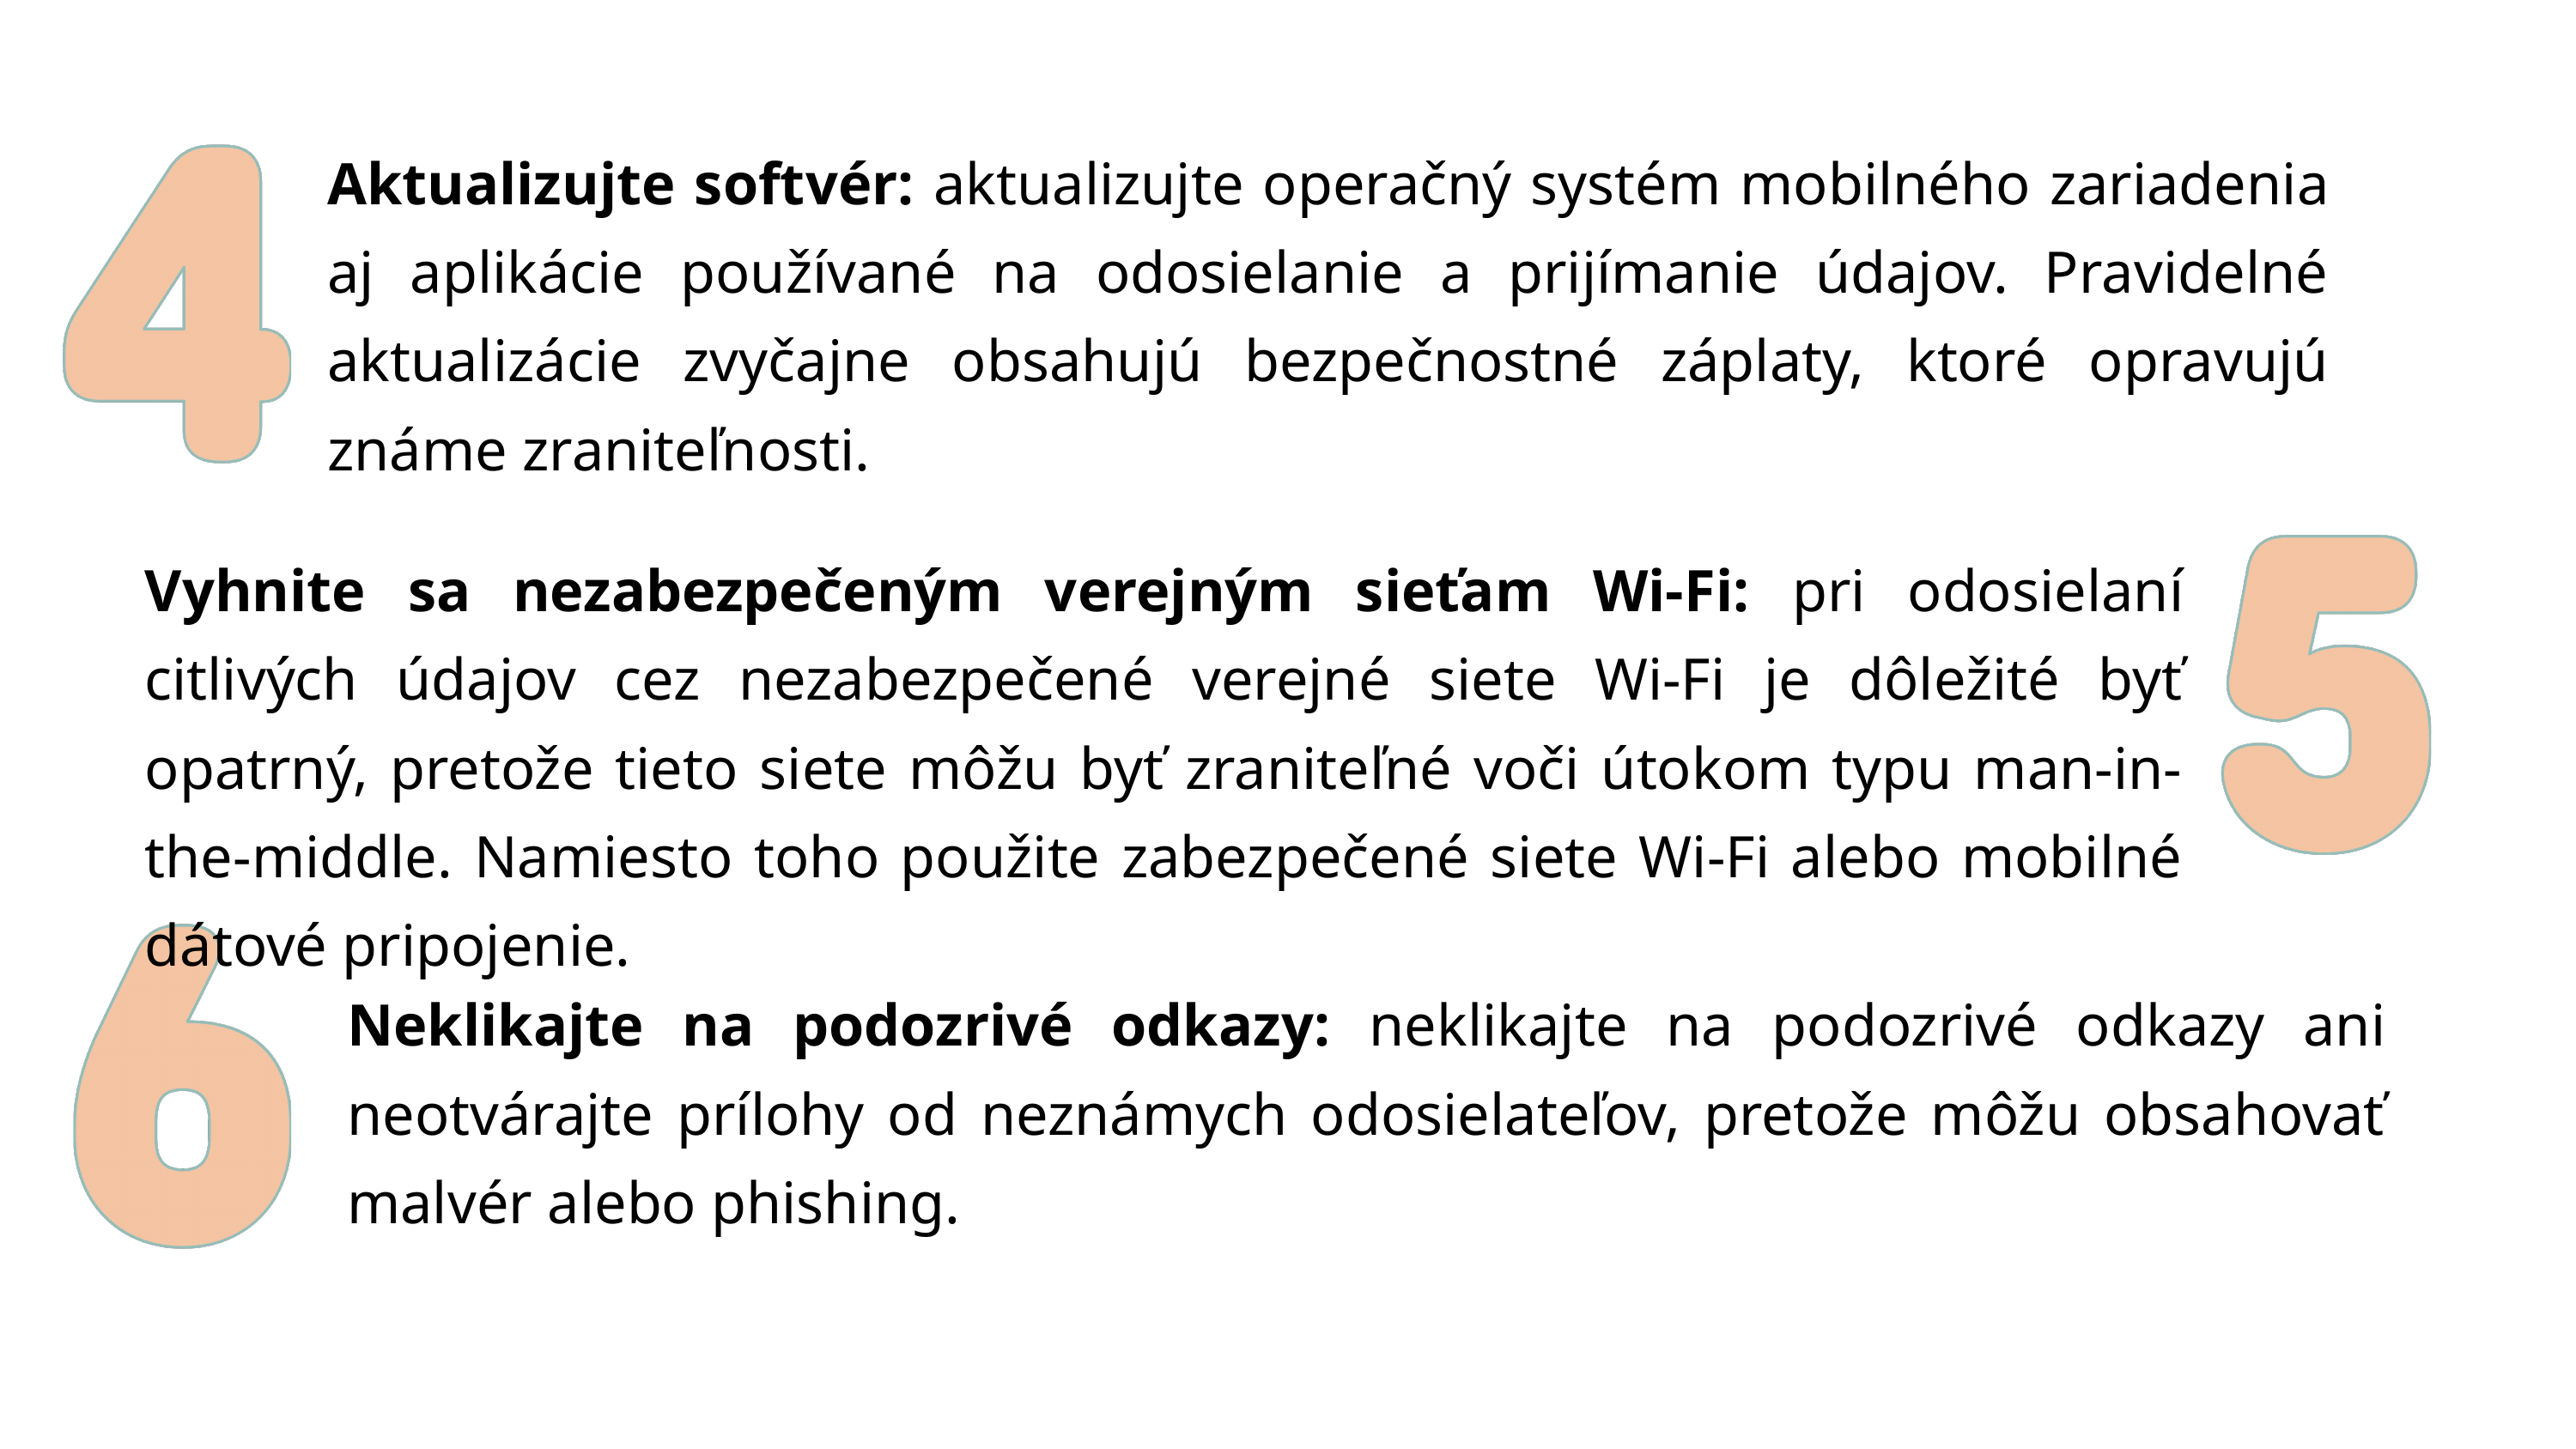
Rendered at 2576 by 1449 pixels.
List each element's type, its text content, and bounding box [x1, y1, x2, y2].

text_box Vyhnite sa nezabezpečeným verejným sieťam Wi-Fi: pri odosielaní citlivých údajov cez nezabezpečené verejné siete Wi-Fi je dôležité byť opatrný, pretože tieto siete môžu byť zraniteľné voči útokom typu man-in-the-middle. Namiesto toho použite zabezpečené siete Wi-Fi alebo mobilné dátové pripojenie. [144, 534, 2185, 978]
text_box [2220, 535, 2432, 855]
text_box Aktualizujte softvér: aktualizujte operačný systém mobilného zariadenia aj aplikácie používané na odosielanie a prijímanie údajov. Pravidelné aktualizácie zvyčajne obsahujú bezpečnostné záplaty, ktoré opravujú známe zraniteľnosti. [327, 127, 2331, 482]
text_box Neklikajte na podozrivé odkazy: neklikajte na podozrivé odkazy ani neotvárajte prílohy od neznámych odosielateľov, pretože môžu obsahovať malvér alebo phishing. [347, 968, 2387, 1235]
text_box [63, 144, 292, 464]
text_box [73, 924, 292, 1249]
